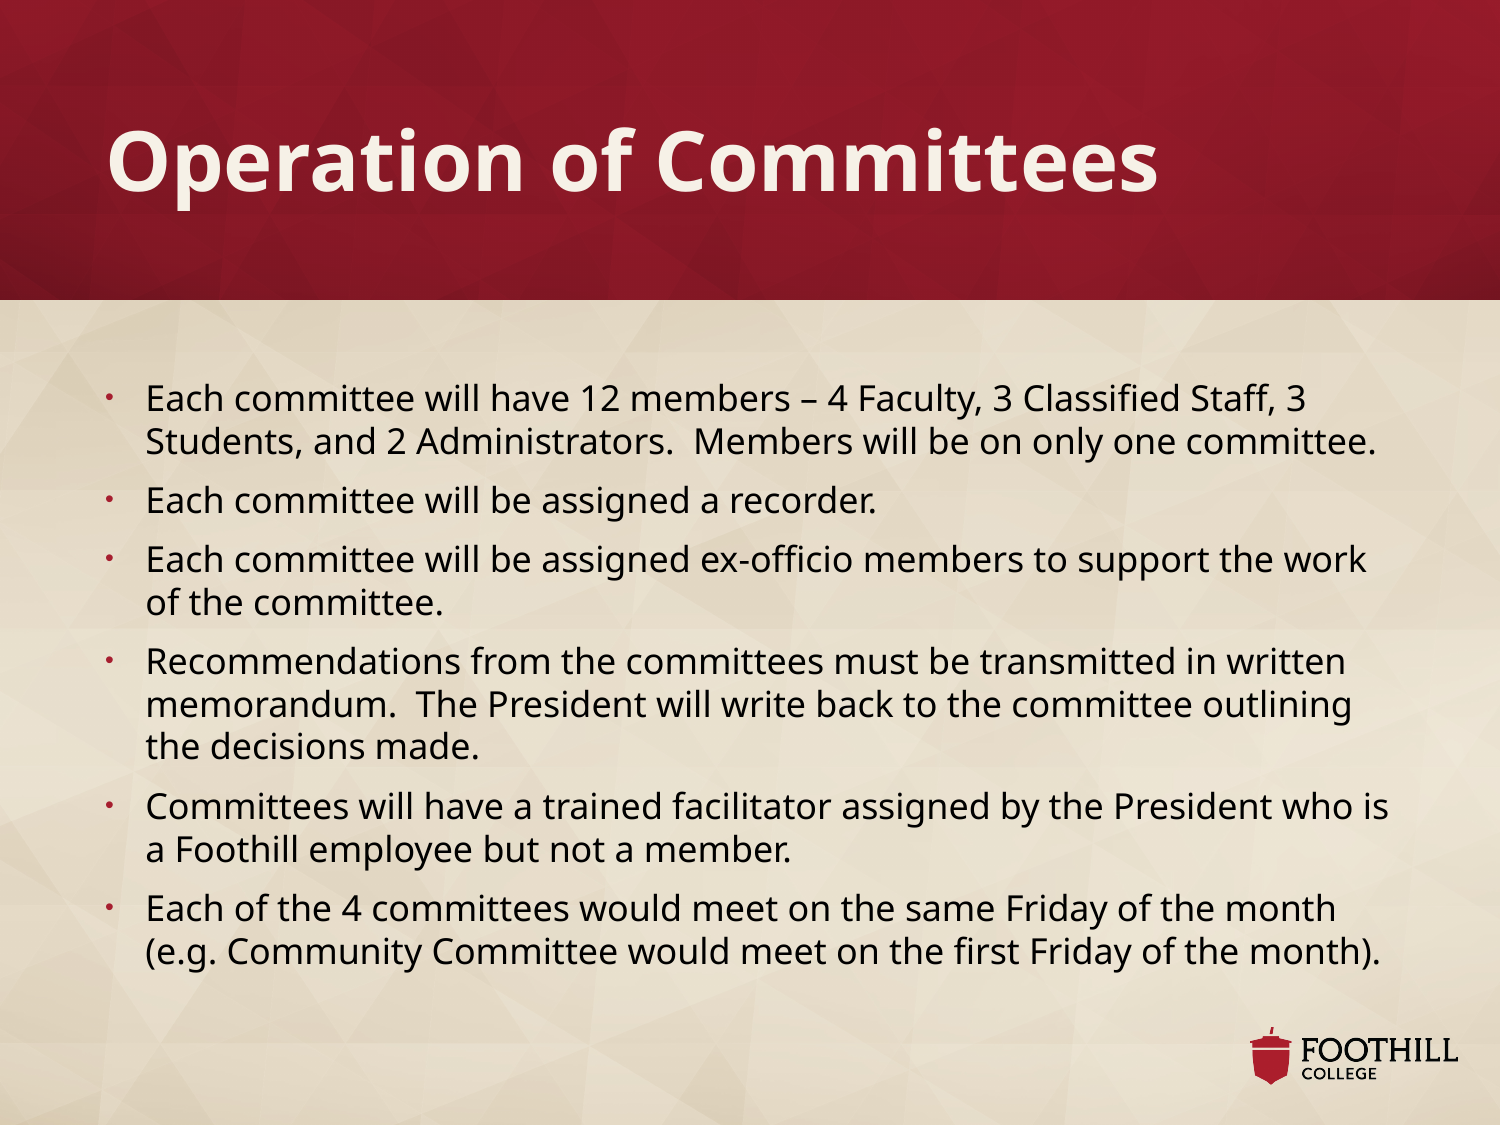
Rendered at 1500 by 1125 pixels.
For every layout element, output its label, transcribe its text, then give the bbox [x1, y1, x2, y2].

list Each committee will have 12 members – 4 Faculty, 3 Classified Staff, 3 Students, and 2 Administrators. Members will be on only one committee. Each committee will be assigned a recorder. Each committee will be assigned ex-officio members to support the work of the committee. Recommendations from the committees must be transmitted in written memorandum. The President will write back to the committee outlining the decisions made. Committees will have a trained facilitator assigned by the President who is a Foothill employee but not a member. Each of the 4 committees would meet on the same Friday of the month (e.g. Community Committee would meet on the first Friday of the month). [90, 368, 1422, 1044]
picture [0, 0, 1500, 1125]
title Operation of Committees [90, 55, 1422, 262]
